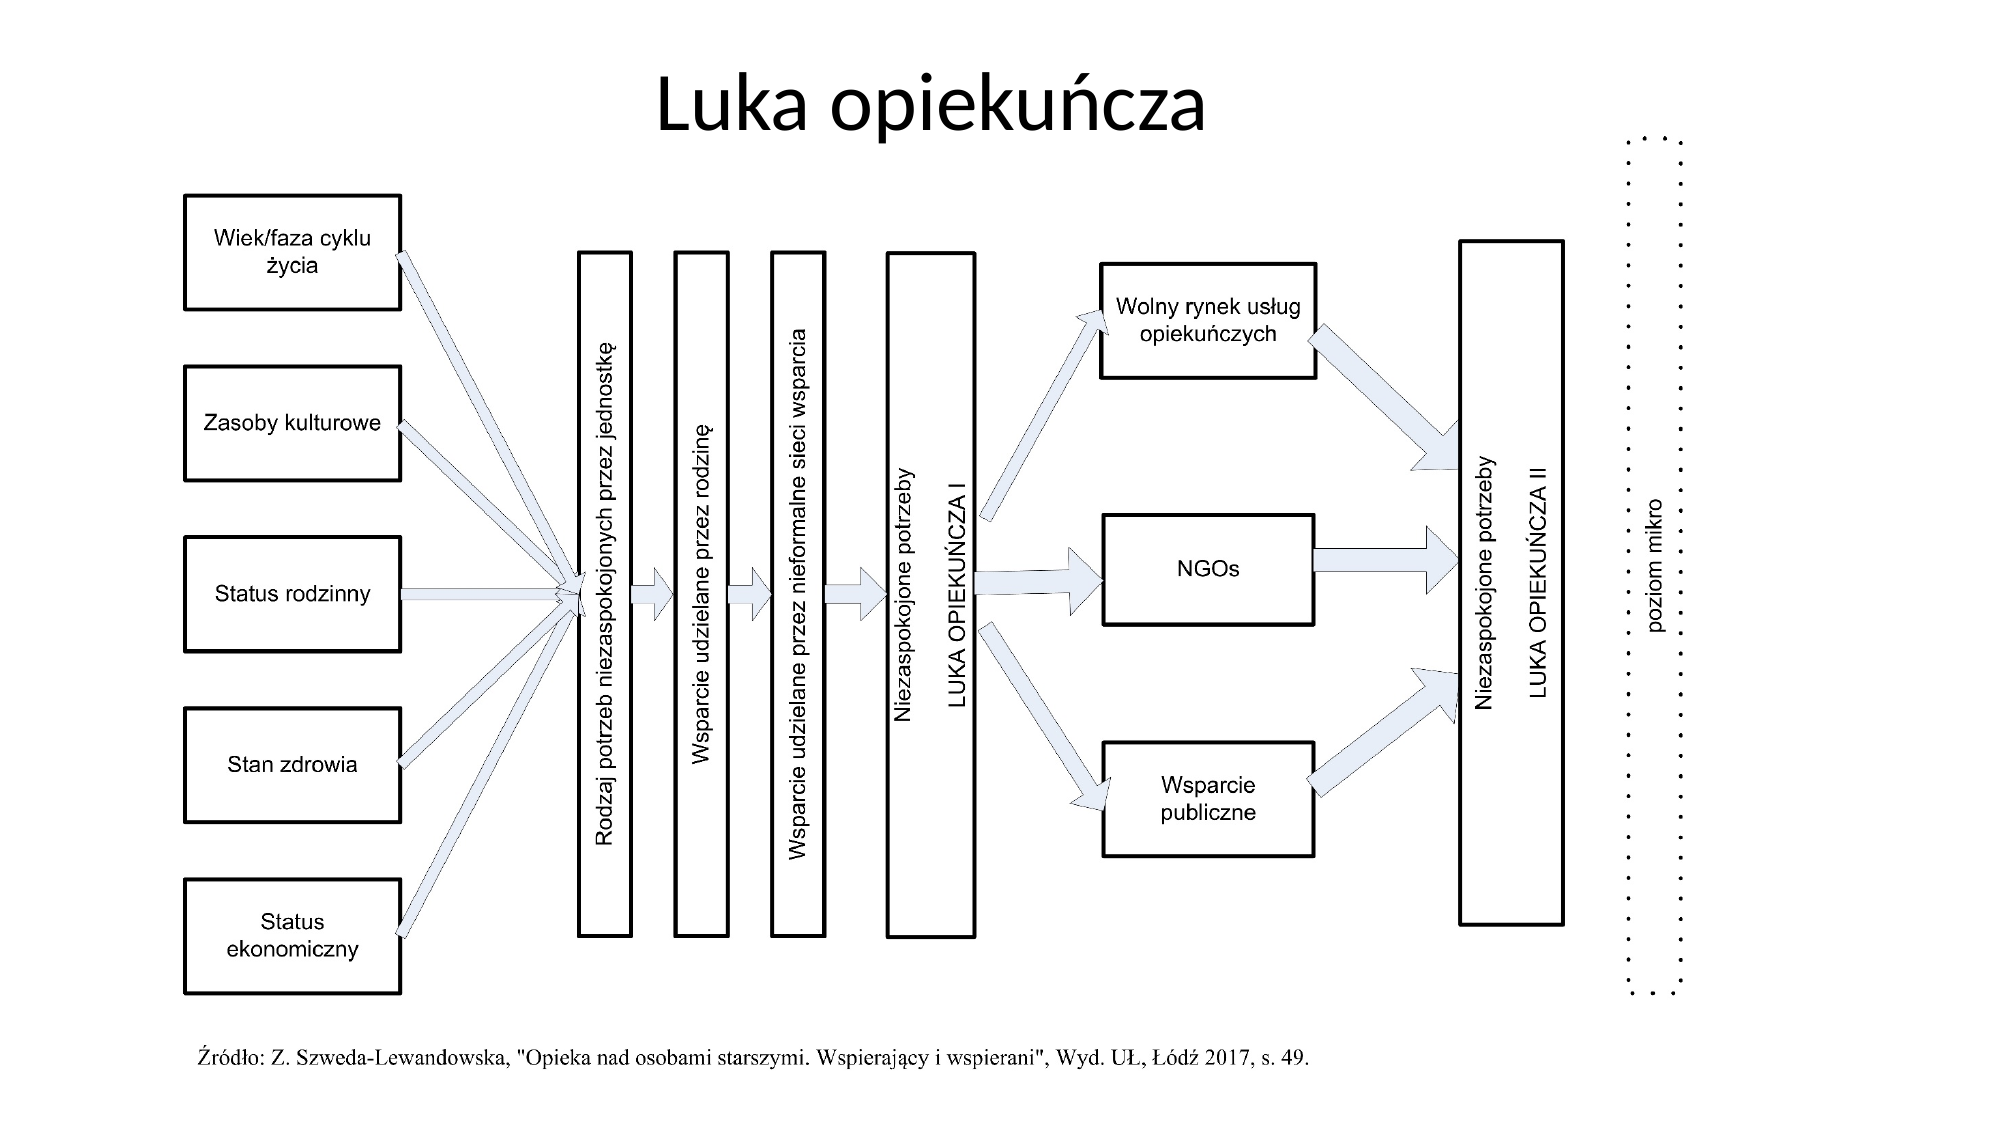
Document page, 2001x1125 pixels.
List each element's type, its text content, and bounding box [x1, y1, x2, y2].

text_box Luka opiekuńcza [366, 39, 1499, 136]
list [182, 136, 1683, 1071]
